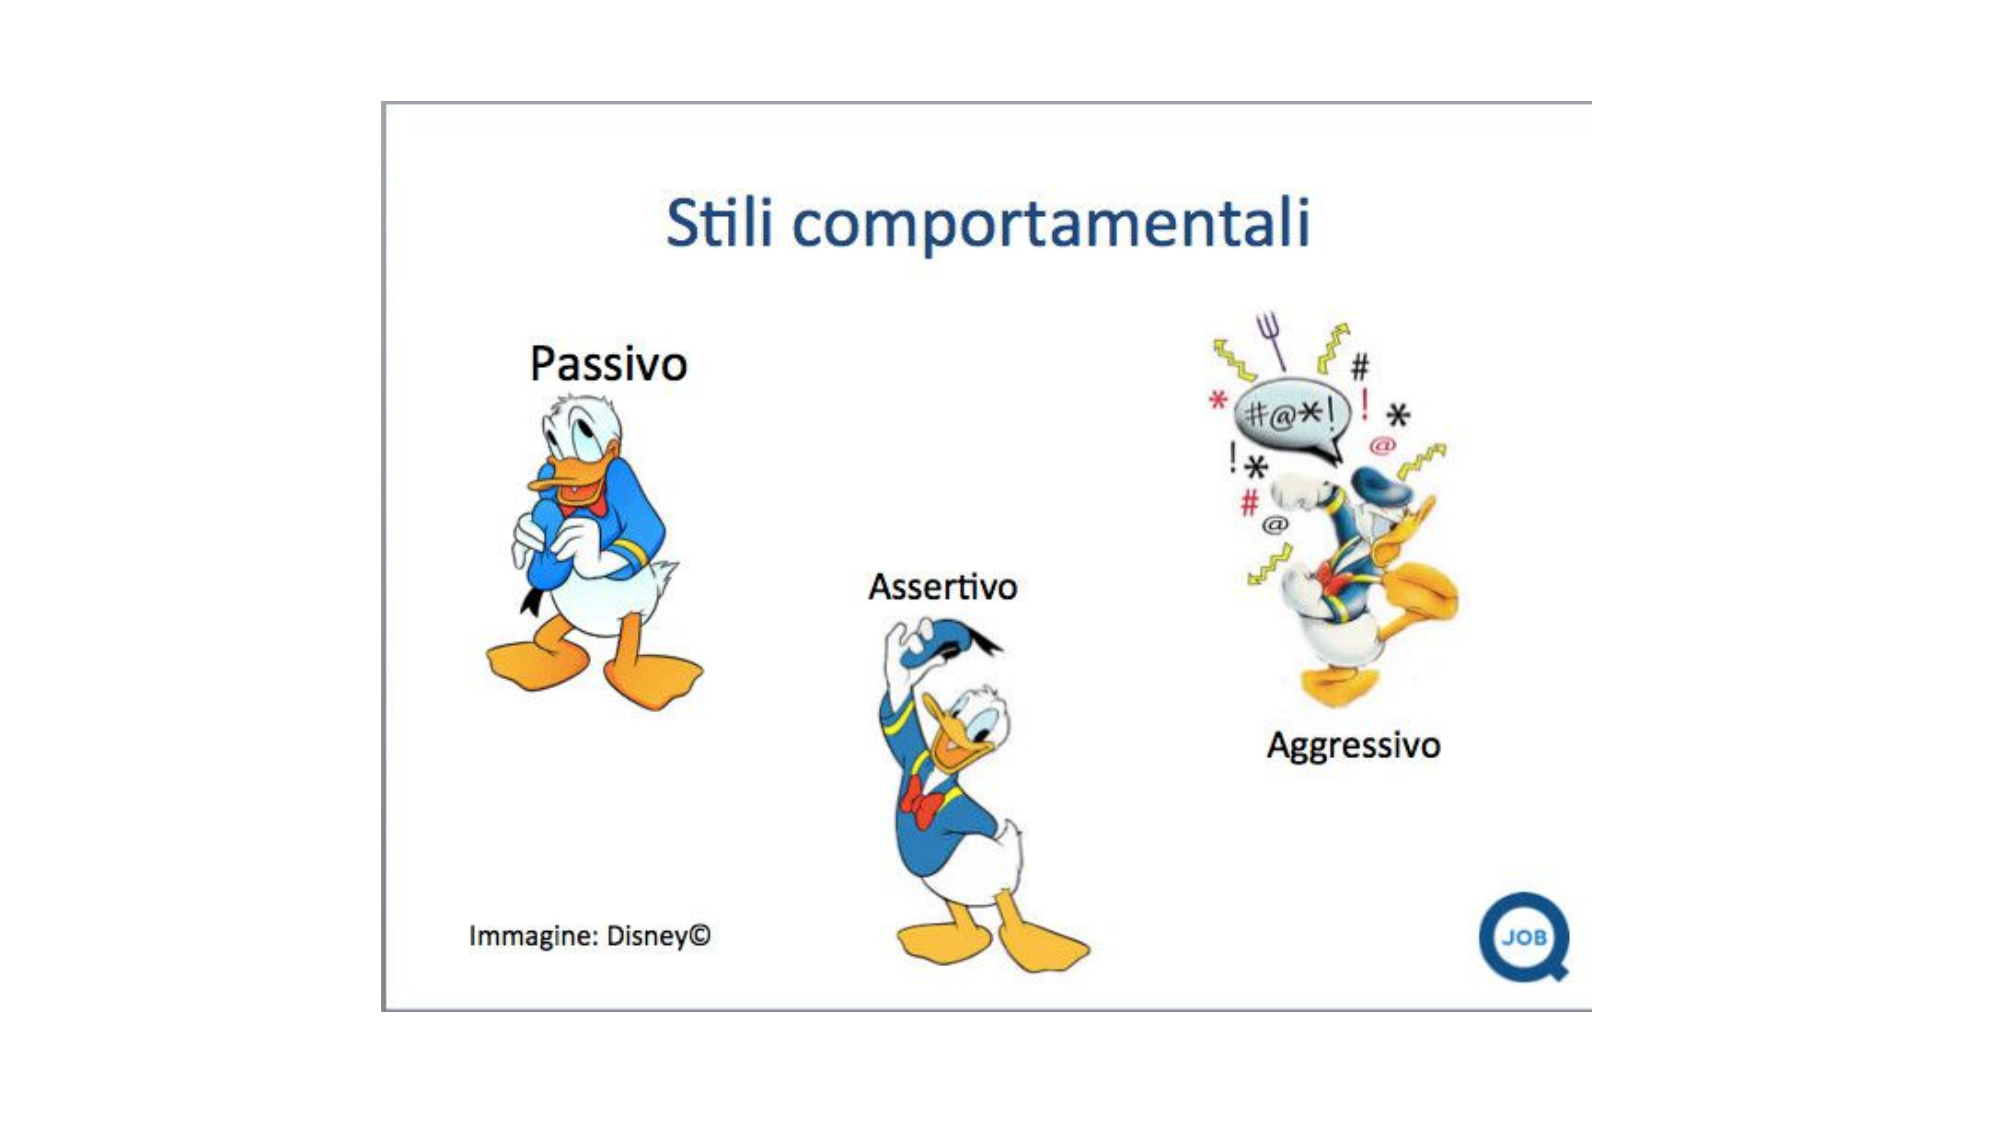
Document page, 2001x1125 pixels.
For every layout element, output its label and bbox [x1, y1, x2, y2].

picture [381, 101, 1592, 1012]
